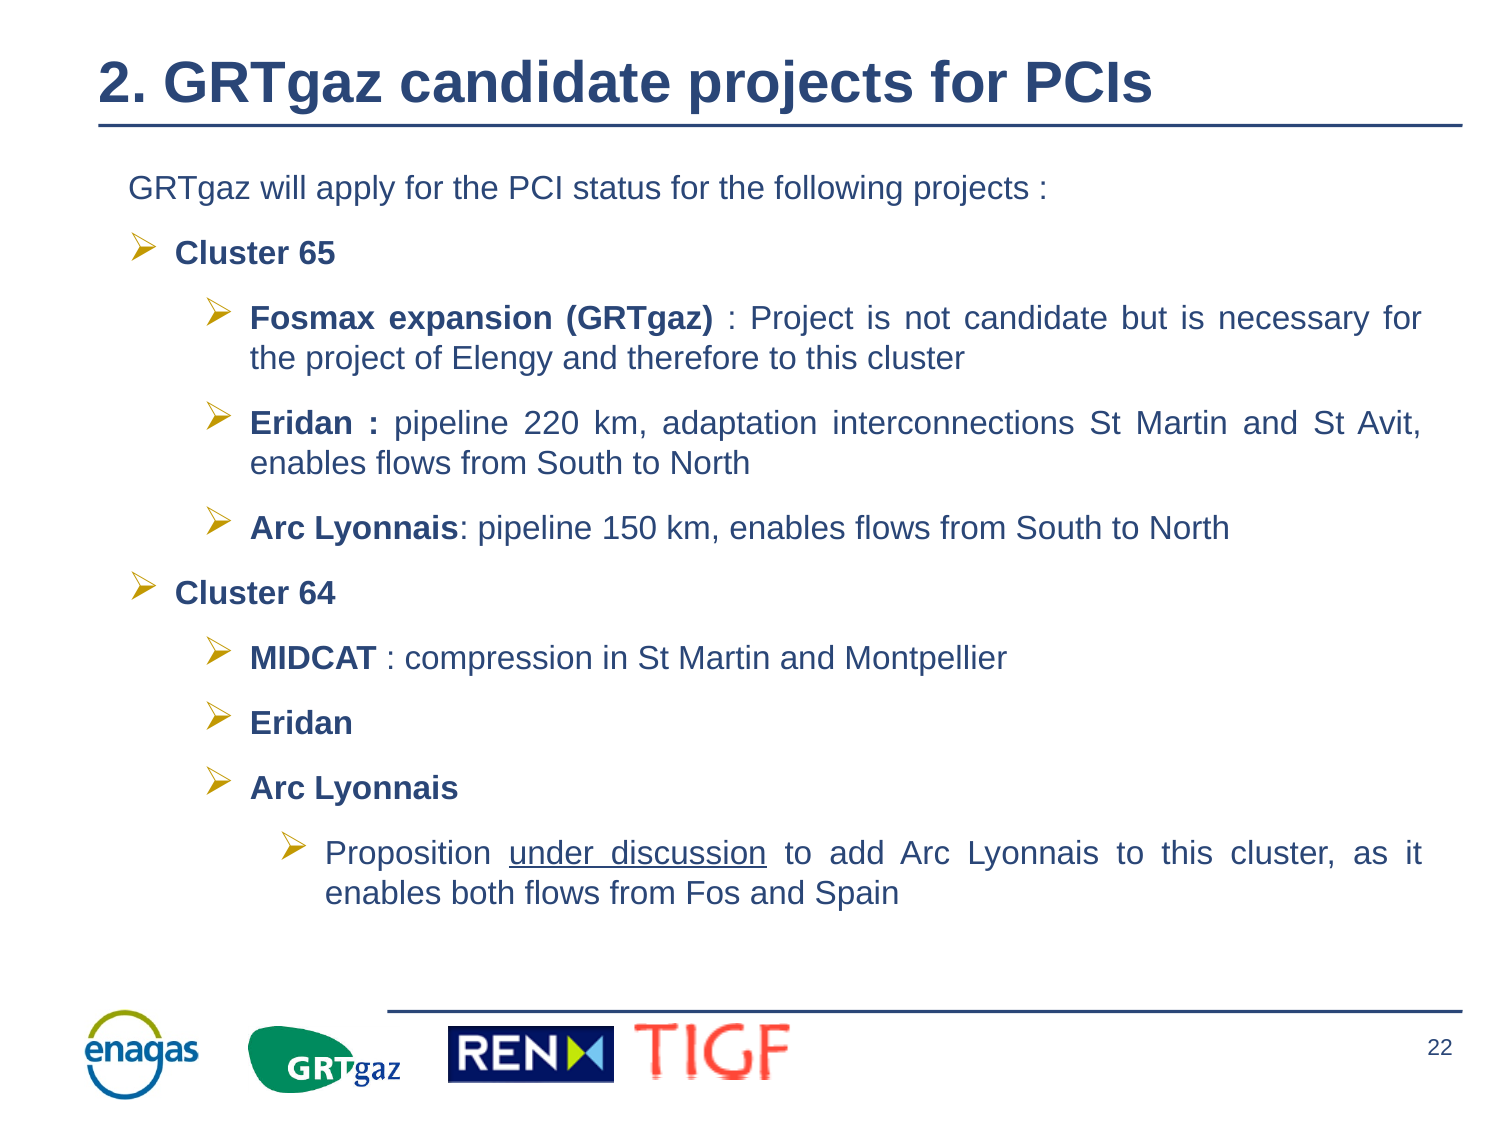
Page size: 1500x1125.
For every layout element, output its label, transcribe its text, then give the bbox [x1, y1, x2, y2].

picture [448, 1026, 614, 1083]
picture [84, 1009, 199, 1100]
picture [631, 1023, 800, 1080]
picture [248, 1026, 400, 1093]
text_box GRTgaz will apply for the PCI status for the following projects : Cluster 65 Fosmax expansion (GRTgaz) : Project is not candidate but is necessary for the project of Elengy and therefore to this cluster Eridan : pipeline 220 km, adaptation interconnections St Martin and St Avit, enables flows from South to North Arc Lyonnais: pipeline 150 km, enables flows from South to North Cluster 64 MIDCAT : compression in St Martin and Montpellier Eridan Arc Lyonnais Proposition under discussion to add Arc Lyonnais to this cluster, as it enables both flows from Fos and Spain [96, 96, 1424, 879]
text_box 2. GRTgaz candidate projects for PCIs [98, 54, 1466, 115]
